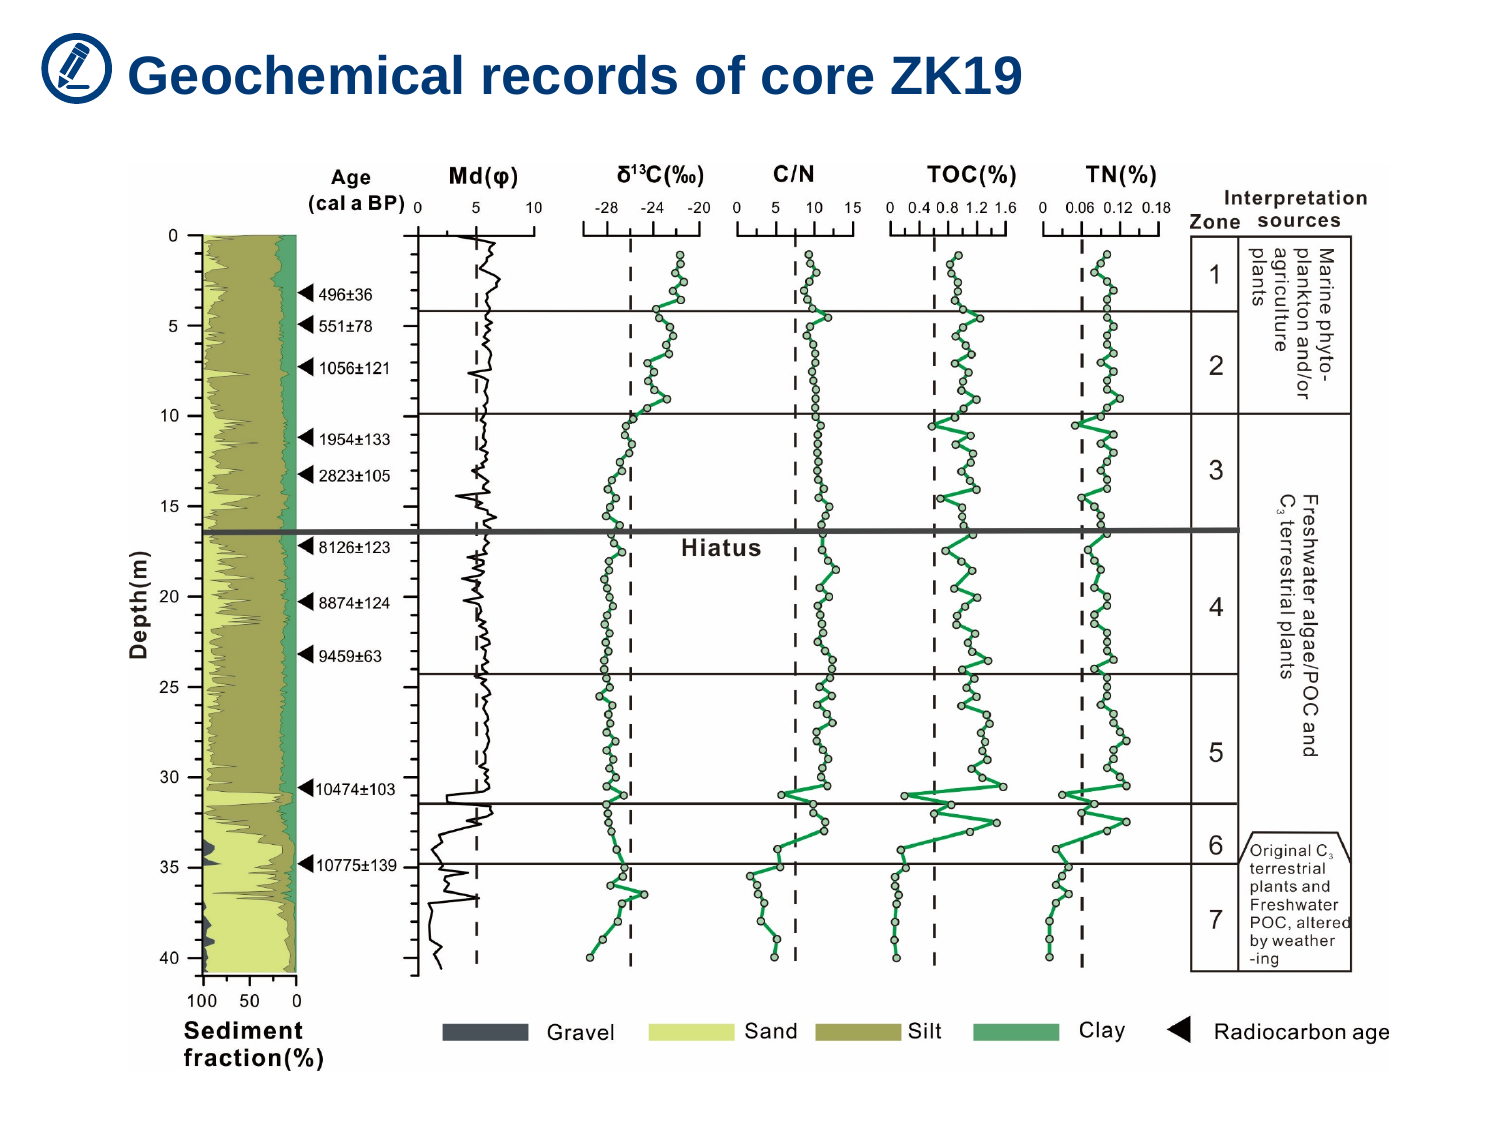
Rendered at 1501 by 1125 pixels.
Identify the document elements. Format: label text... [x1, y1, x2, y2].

picture [128, 164, 1390, 1071]
text_box [41, 33, 112, 104]
text_box Geochemical records of core ZK19 [113, 33, 1040, 113]
